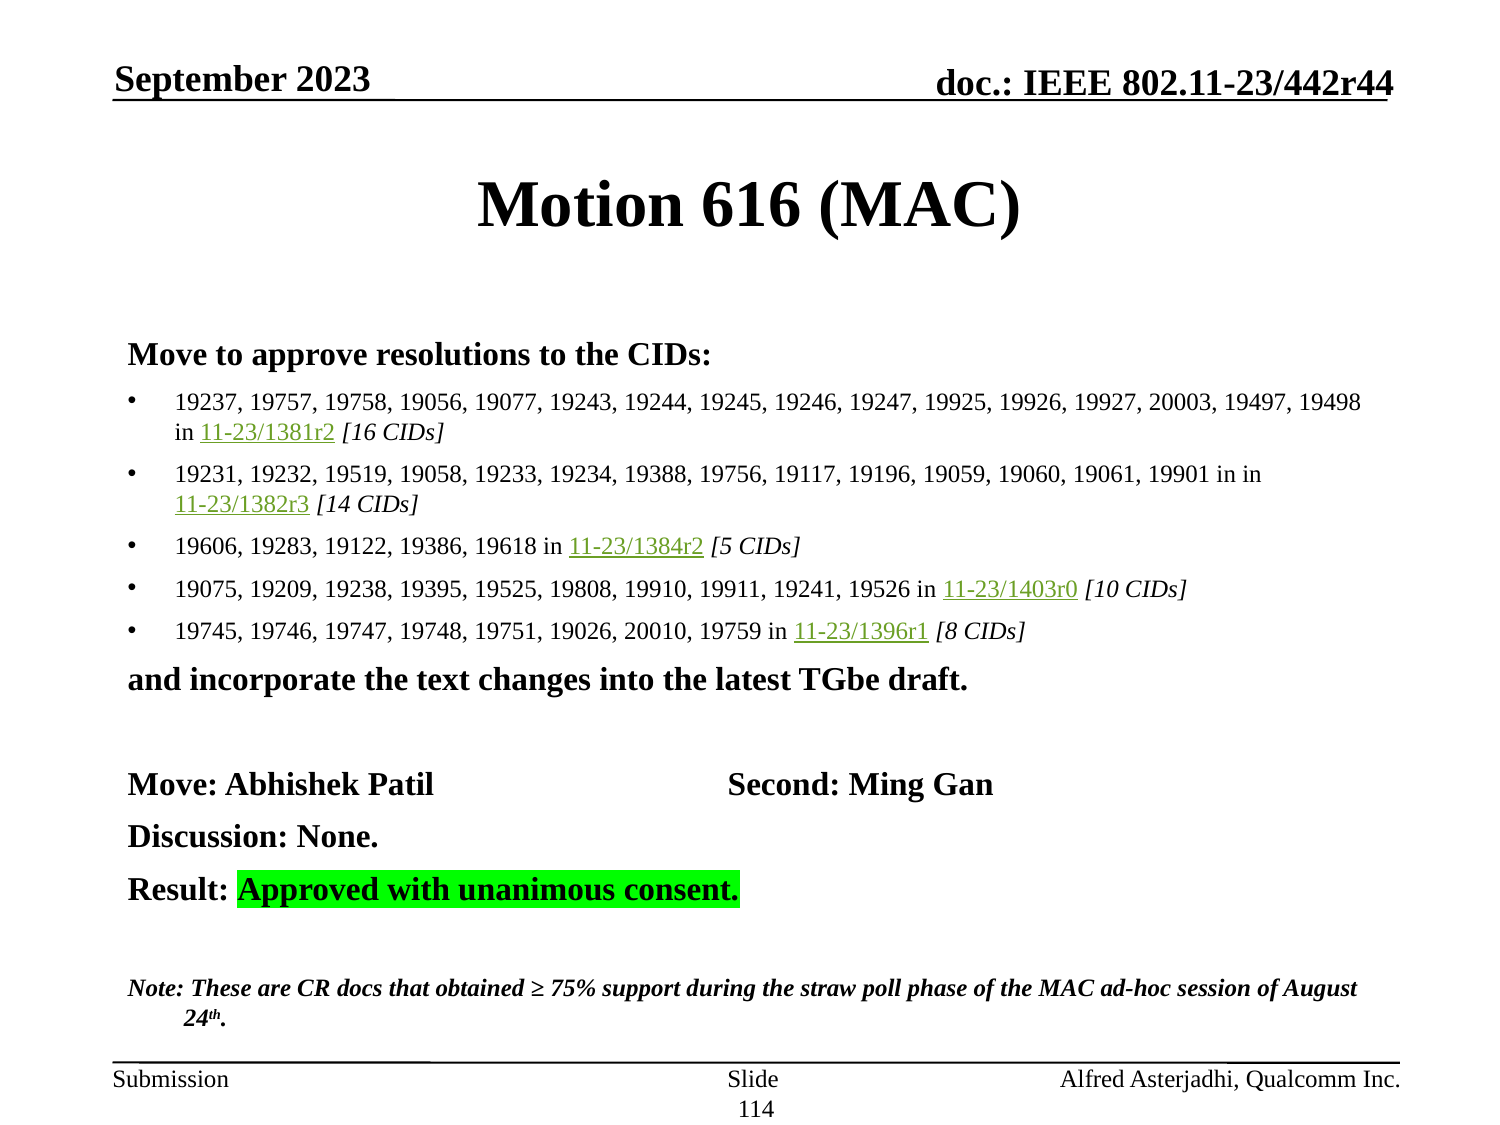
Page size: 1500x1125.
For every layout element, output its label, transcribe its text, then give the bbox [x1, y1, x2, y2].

list Move to approve resolutions to the CIDs: 19237, 19757, 19758, 19056, 19077, 19243, 19244, 19245, 19246, 19247, 19925, 19926, 19927, 20003, 19497, 19498 in 11-23/1381r2 [16 CIDs] 19231, 19232, 19519, 19058, 19233, 19234, 19388, 19756, 19117, 19196, 19059, 19060, 19061, 19901 in in 11-23/1382r3 [14 CIDs] 19606, 19283, 19122, 19386, 19618 in 11-23/1384r2 [5 CIDs] 19075, 19209, 19238, 19395, 19525, 19808, 19910, 19911, 19241, 19526 in 11-23/1403r0 [10 CIDs] 19745, 19746, 19747, 19748, 19751, 19026, 20010, 19759 in 11-23/1396r1 [8 CIDs] and incorporate the text changes into the latest TGbe draft. Move: Abhishek Patil Second: Ming Gan Discussion: None. Result: Approved with unanimous consent. Note: These are CR docs that obtained ≥ 75% support during the straw poll phase of the MAC ad-hoc session of August 24th. [112, 324, 1388, 1063]
slide_number Slide 114 [712, 1061, 800, 1123]
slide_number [114, 54, 423, 100]
title Motion 616 (MAC) [112, 112, 1388, 288]
footer Alfred Asterjadhi, Qualcomm Inc. [878, 1061, 1402, 1093]
